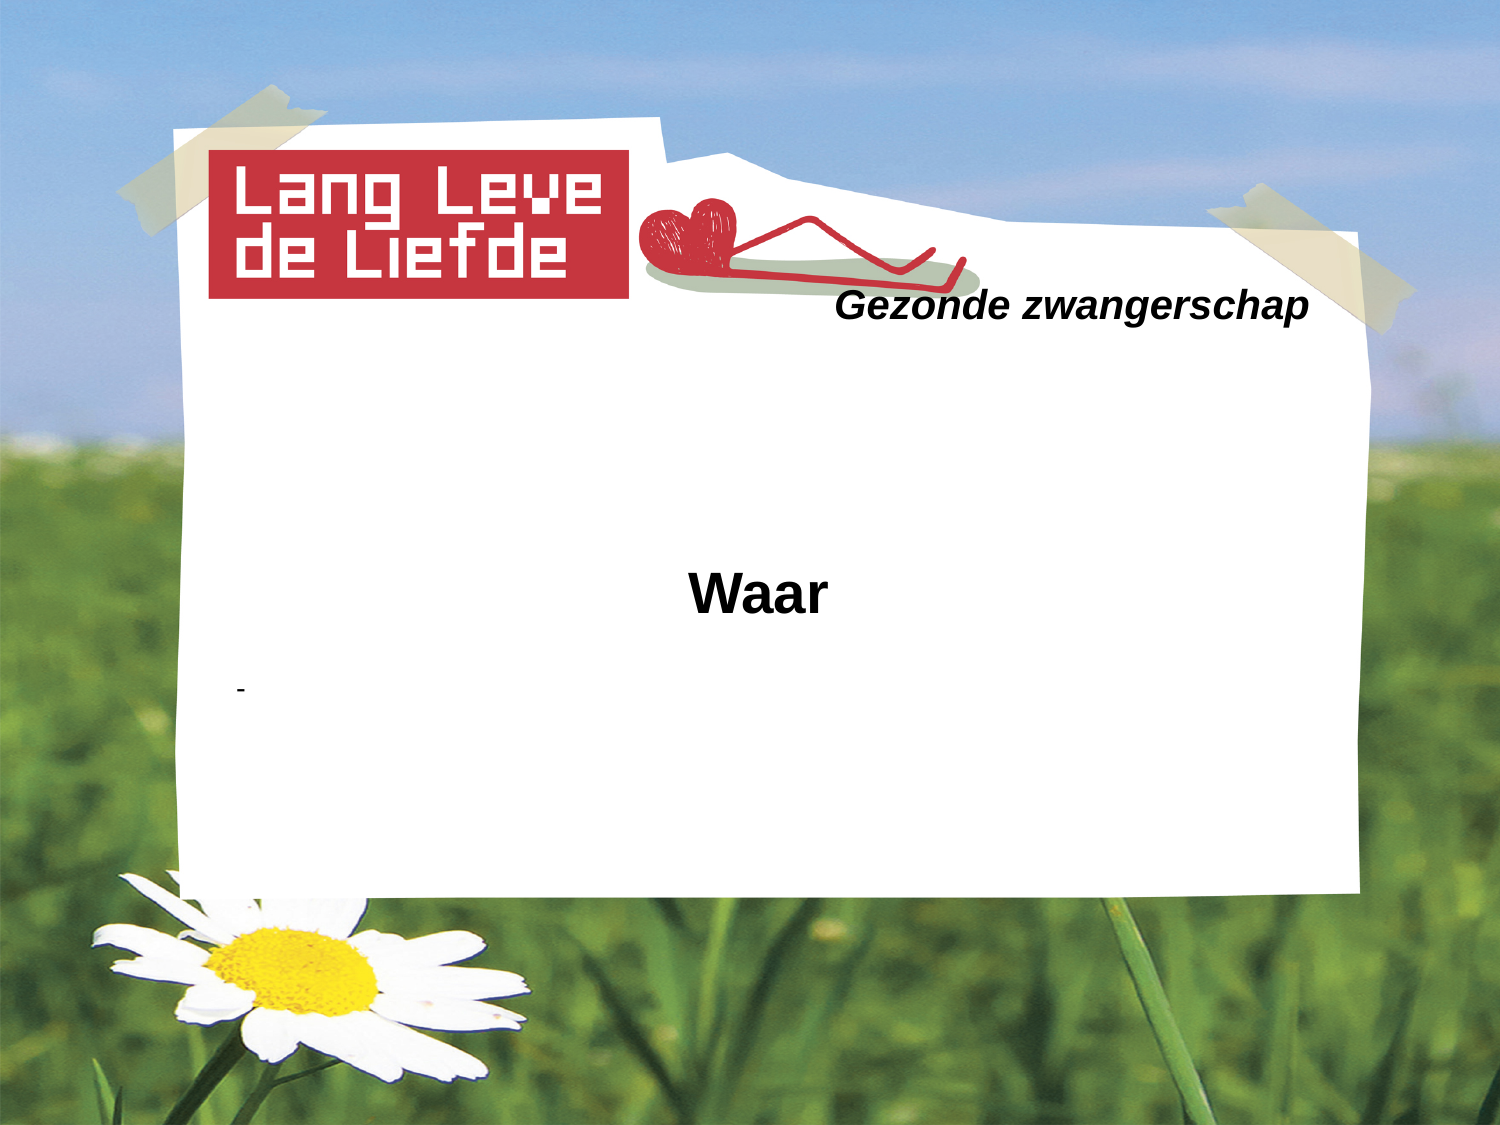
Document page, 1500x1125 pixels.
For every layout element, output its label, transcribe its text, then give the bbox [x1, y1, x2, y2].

title Gezonde zwangerschap [784, 208, 1360, 397]
picture [0, 0, 1500, 1125]
list Waar [220, 352, 1314, 872]
